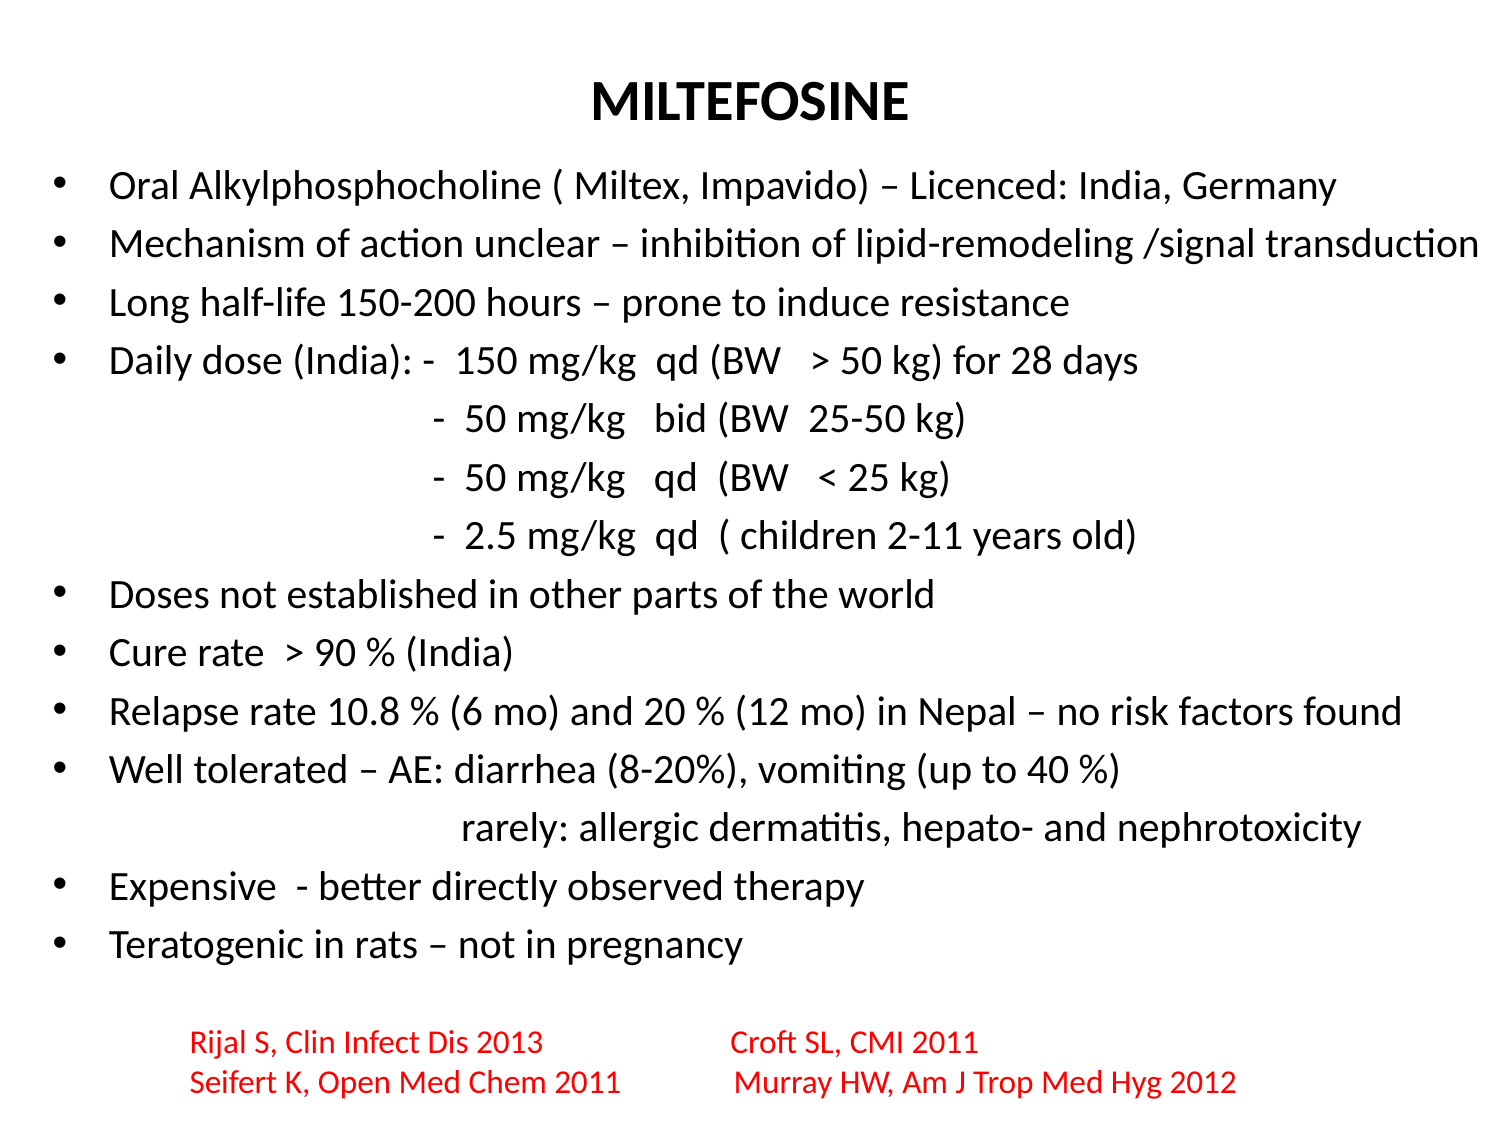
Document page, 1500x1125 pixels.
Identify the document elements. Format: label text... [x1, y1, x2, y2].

title MILTEFOSINE [75, 45, 1425, 149]
text_box Rijal S, Clin Infect Dis 2013 Croft SL, CMI 2011 Seifert K, Open Med Chem 2011 Murray HW, Am J Trop Med Hyg 2012 [174, 1012, 1438, 1125]
list Oral Alkylphosphocholine ( Miltex, Impavido) – Licenced: India, Germany Mechanism of action unclear – inhibition of lipid-remodeling /signal transduction Long half-life 150-200 hours – prone to induce resistance Daily dose (India): - 150 mg/kg qd (BW > 50 kg) for 28 days - 50 mg/kg bid (BW 25-50 kg) - 50 mg/kg qd (BW < 25 kg) - 2.5 mg/kg qd ( children 2-11 years old) Doses not established in other parts of the world Cure rate > 90 % (India) Relapse rate 10.8 % (6 mo) and 20 % (12 mo) in Nepal – no risk factors found Well tolerated – AE: diarrhea (8-20%), vomiting (up to 40 %) rarely: allergic dermatitis, hepato- and nephrotoxicity Expensive - better directly observed therapy Teratogenic in rats – not in pregnancy [37, 149, 1500, 1005]
